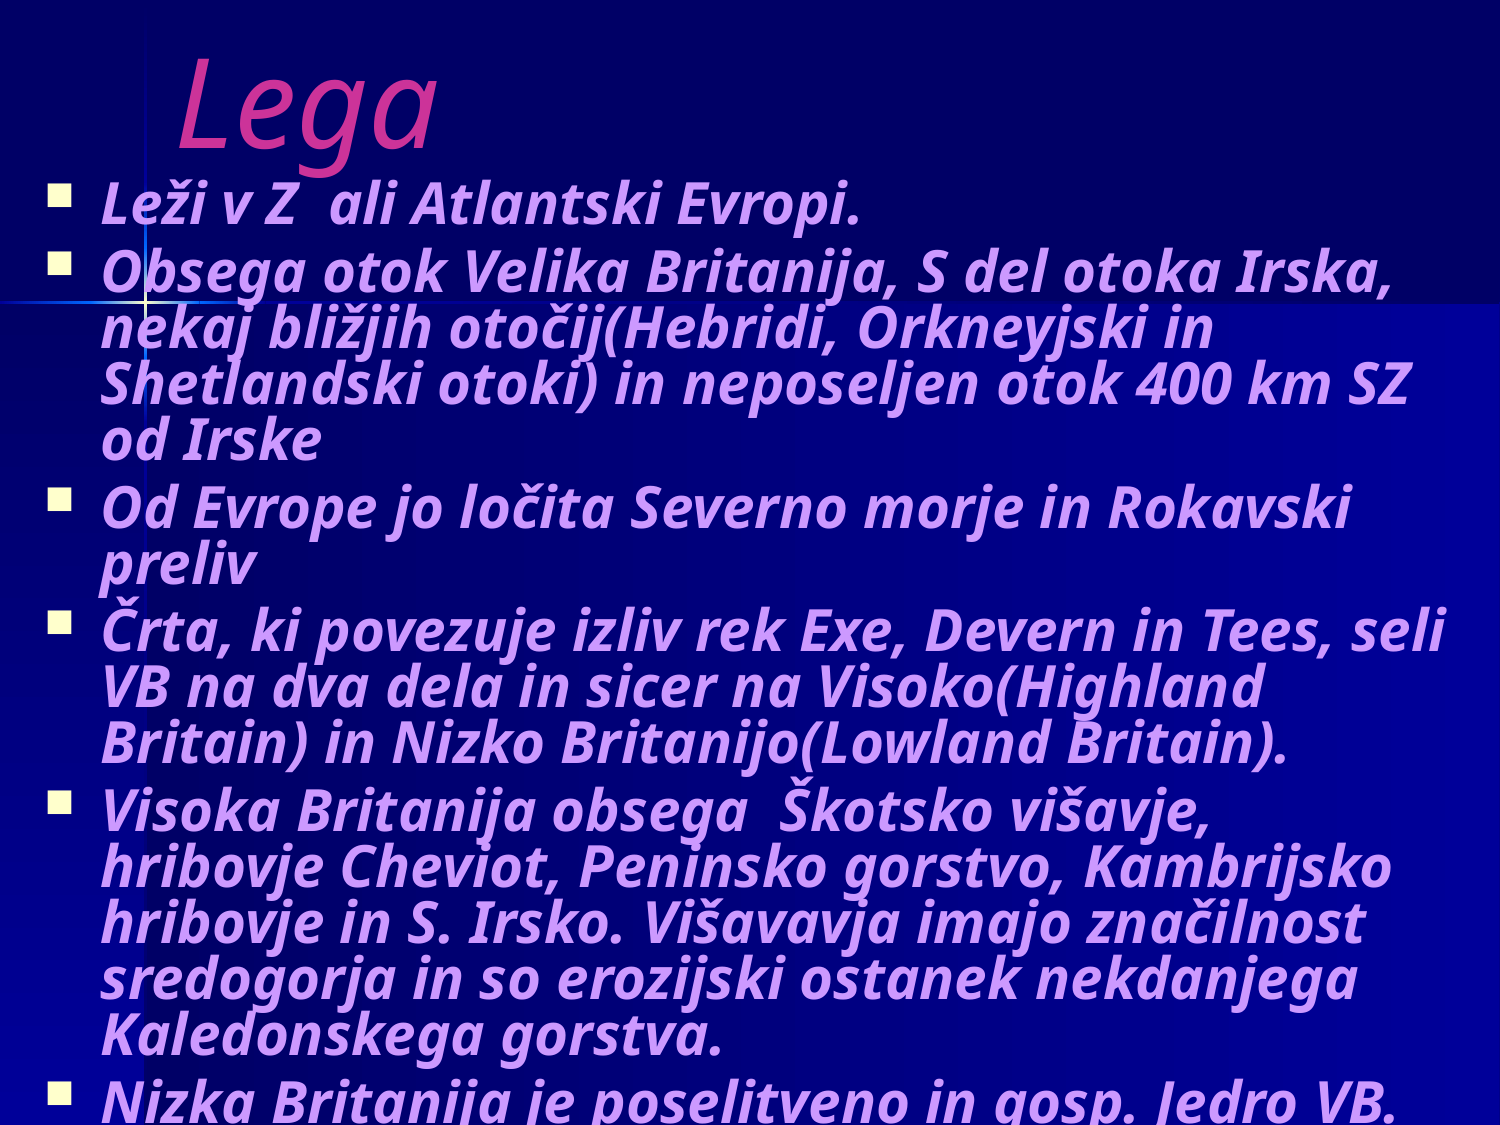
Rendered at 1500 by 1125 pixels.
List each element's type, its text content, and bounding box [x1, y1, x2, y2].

title Lega [159, 0, 1397, 172]
list Leži v Z ali Atlantski Evropi. Obsega otok Velika Britanija, S del otoka Irska, nekaj bližjih otočij(Hebridi, Orkneyjski in Shetlandski otoki) in neposeljen otok 400 km SZ od Irske Od Evrope jo ločita Severno morje in Rokavski preliv Črta, ki povezuje izliv rek Exe, Devern in Tees, seli VB na dva dela in sicer na Visoko(Highland Britain) in Nizko Britanijo(Lowland Britain). Visoka Britanija obsega Škotsko višavje, hribovje Cheviot, Peninsko gorstvo, Kambrijsko hribovje in S. Irsko. Višavavja imajo značilnost sredogorja in so erozijski ostanek nekdanjega Kaledonskega gorstva. Nizka Britanija je poselitveno in gosp. Jedro VB. Prevladujejo rahlo valovite ravnine in nizka gričevja, večinoma nižja od 200 m. [29, 172, 1465, 1125]
